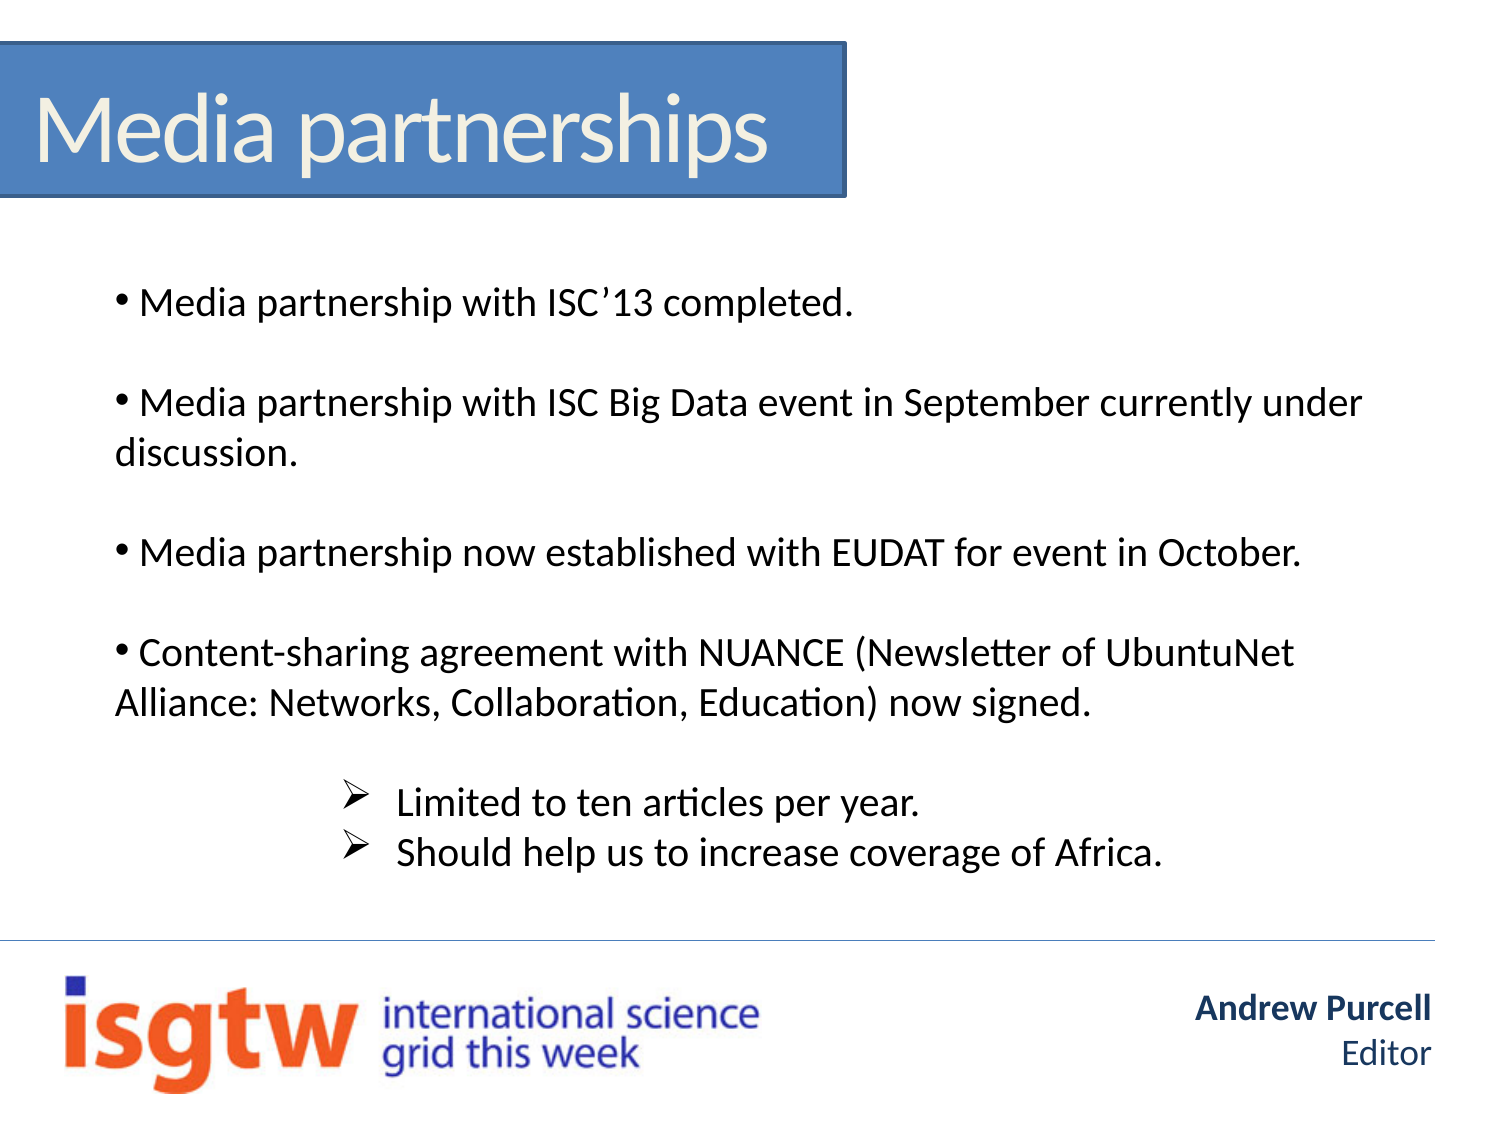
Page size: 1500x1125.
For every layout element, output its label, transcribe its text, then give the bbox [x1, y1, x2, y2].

text_box Media partnerships [17, 54, 833, 190]
text_box Andrew Purcell Editor [809, 975, 1447, 1081]
text_box Media partnership with ISC’13 completed. Media partnership with ISC Big Data event in September currently under discussion. Media partnership now established with EUDAT for event in October. Content-sharing agreement with NUANCE (Newsletter of UbuntuNet Alliance: Networks, Collaboration, Education) now signed. Limited to ten articles per year. Should help us to increase coverage of Africa. [100, 267, 1400, 883]
picture [64, 975, 763, 1095]
text_box [0, 41, 847, 198]
